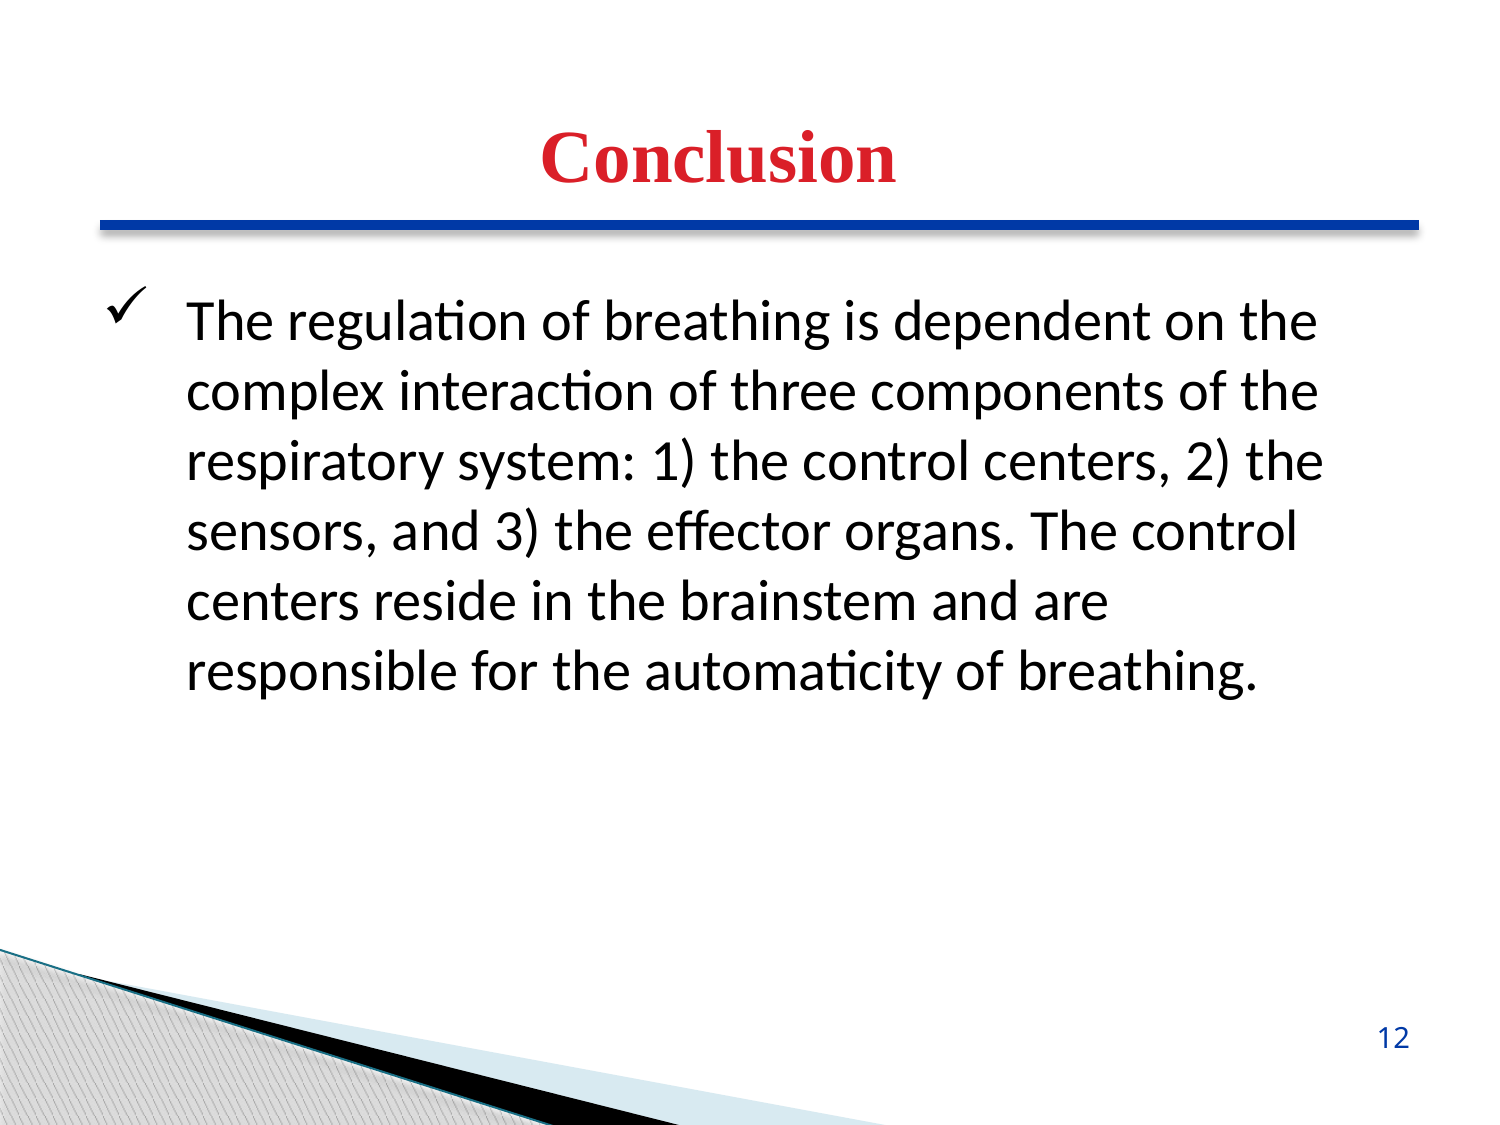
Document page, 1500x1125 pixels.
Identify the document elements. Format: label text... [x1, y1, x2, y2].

text_box Conclusion [0, 99, 1438, 205]
text_box The regulation of breathing is dependent on the complex interaction of three components of the respiratory system: 1) the control centers, 2) the sensors, and 3) the effector organs. The control centers reside in the brainstem and are responsible for the automaticity of breathing. [87, 274, 1388, 710]
text_box 12 [1074, 1012, 1425, 1073]
